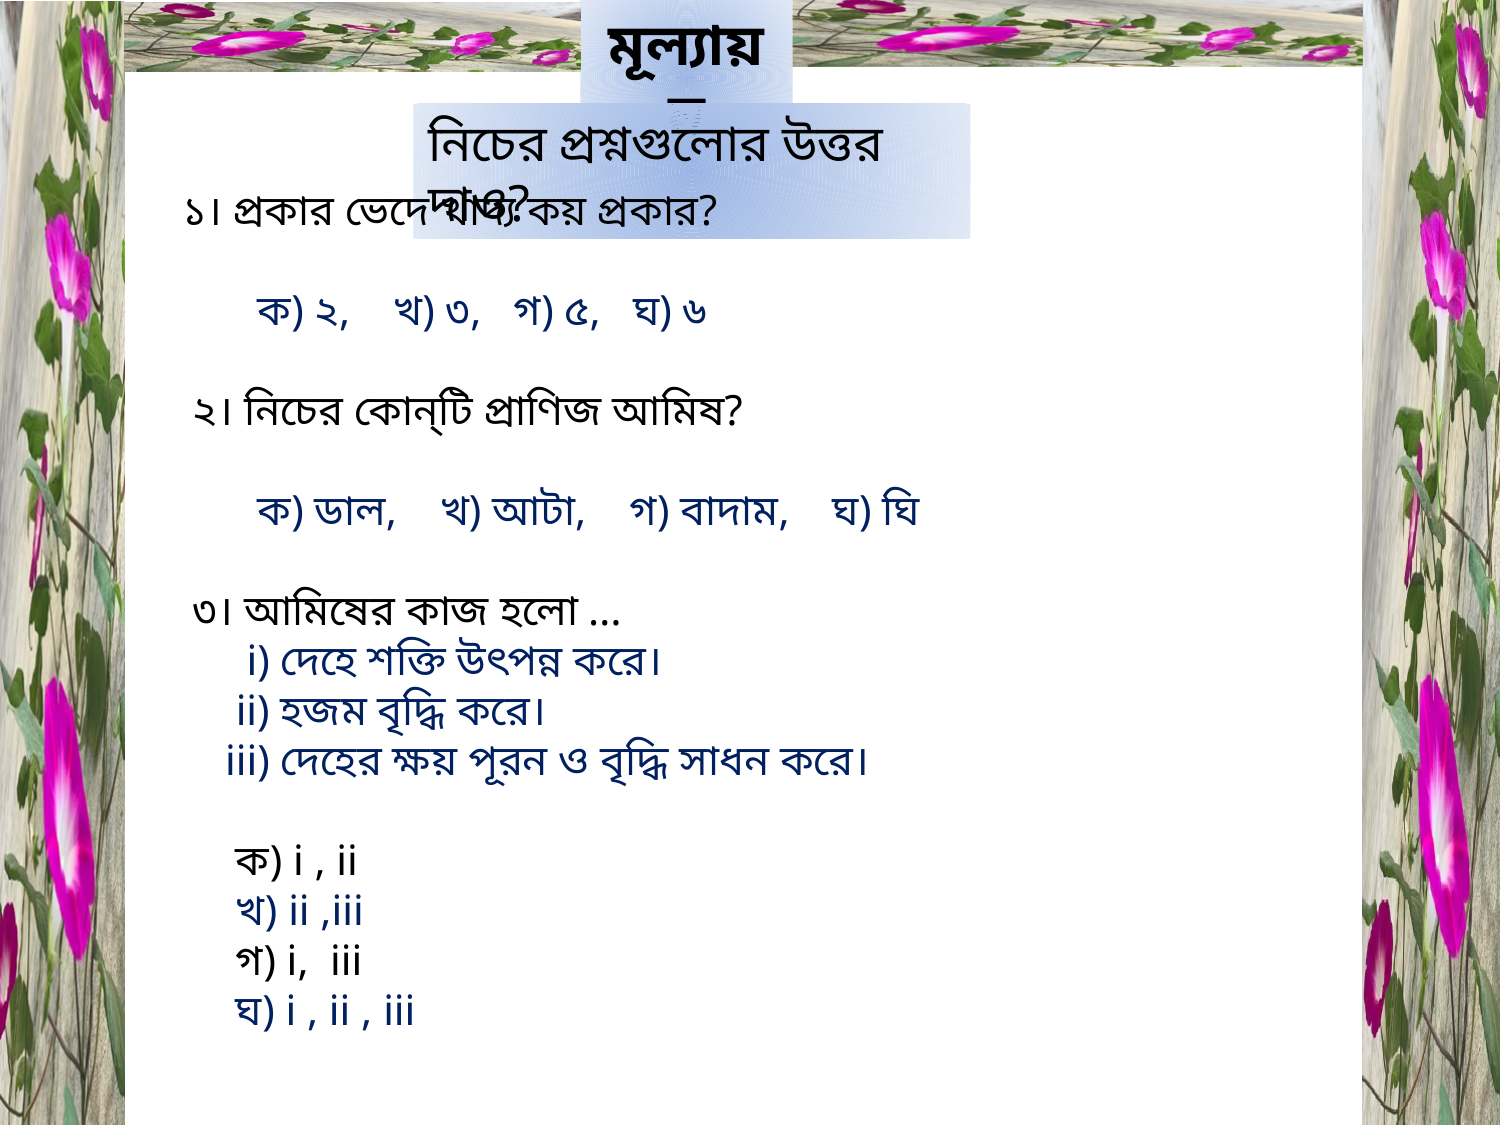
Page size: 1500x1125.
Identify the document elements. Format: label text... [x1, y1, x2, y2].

picture [0, 1, 581, 1125]
text_box ১। প্রকার ভেদে খাদ্য কয় প্রকার? ক) ২, খ) ৩, গ) ৫, ঘ) ৬ ২। নিচের কোন্‌টি প্রাণিজ আমিষ? ক) ডাল, খ) আটা, গ) বাদাম, ঘ) ঘি ৩। আমিষের কাজ হলো … i) দেহে শক্তি উৎপন্ন করে। ii) হজম বৃদ্ধি করে। iii) দেহের ক্ষয় পূরন ও বৃদ্ধি সাধন করে। ক) i , ii খ) ii ,iii গ) i, iii ঘ) i , ii , iii [129, 176, 1357, 1092]
text_box মূল্যায়ন [580, 0, 793, 103]
text_box নিচের প্রশ্নগুলোর উত্তর দাও? [413, 103, 971, 176]
picture [793, 0, 1500, 1125]
